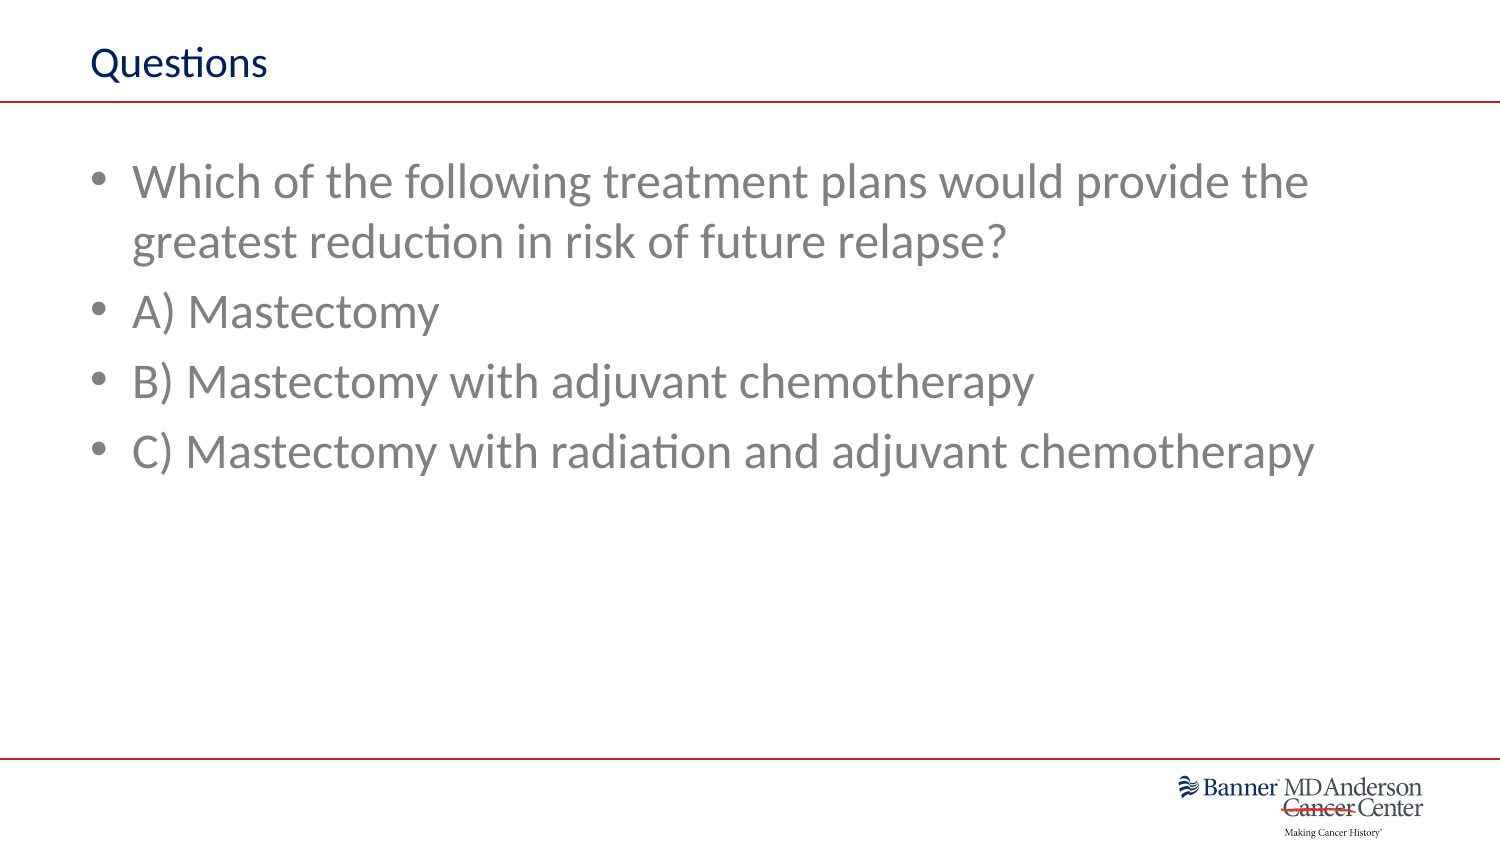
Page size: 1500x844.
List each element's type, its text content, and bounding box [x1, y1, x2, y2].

picture [1177, 774, 1425, 840]
list Which of the following treatment plans would provide the greatest reduction in risk of future relapse? A) Mastectomy B) Mastectomy with adjuvant chemotherapy C) Mastectomy with radiation and adjuvant chemotherapy [75, 140, 1425, 754]
title Questions [75, 33, 1425, 86]
